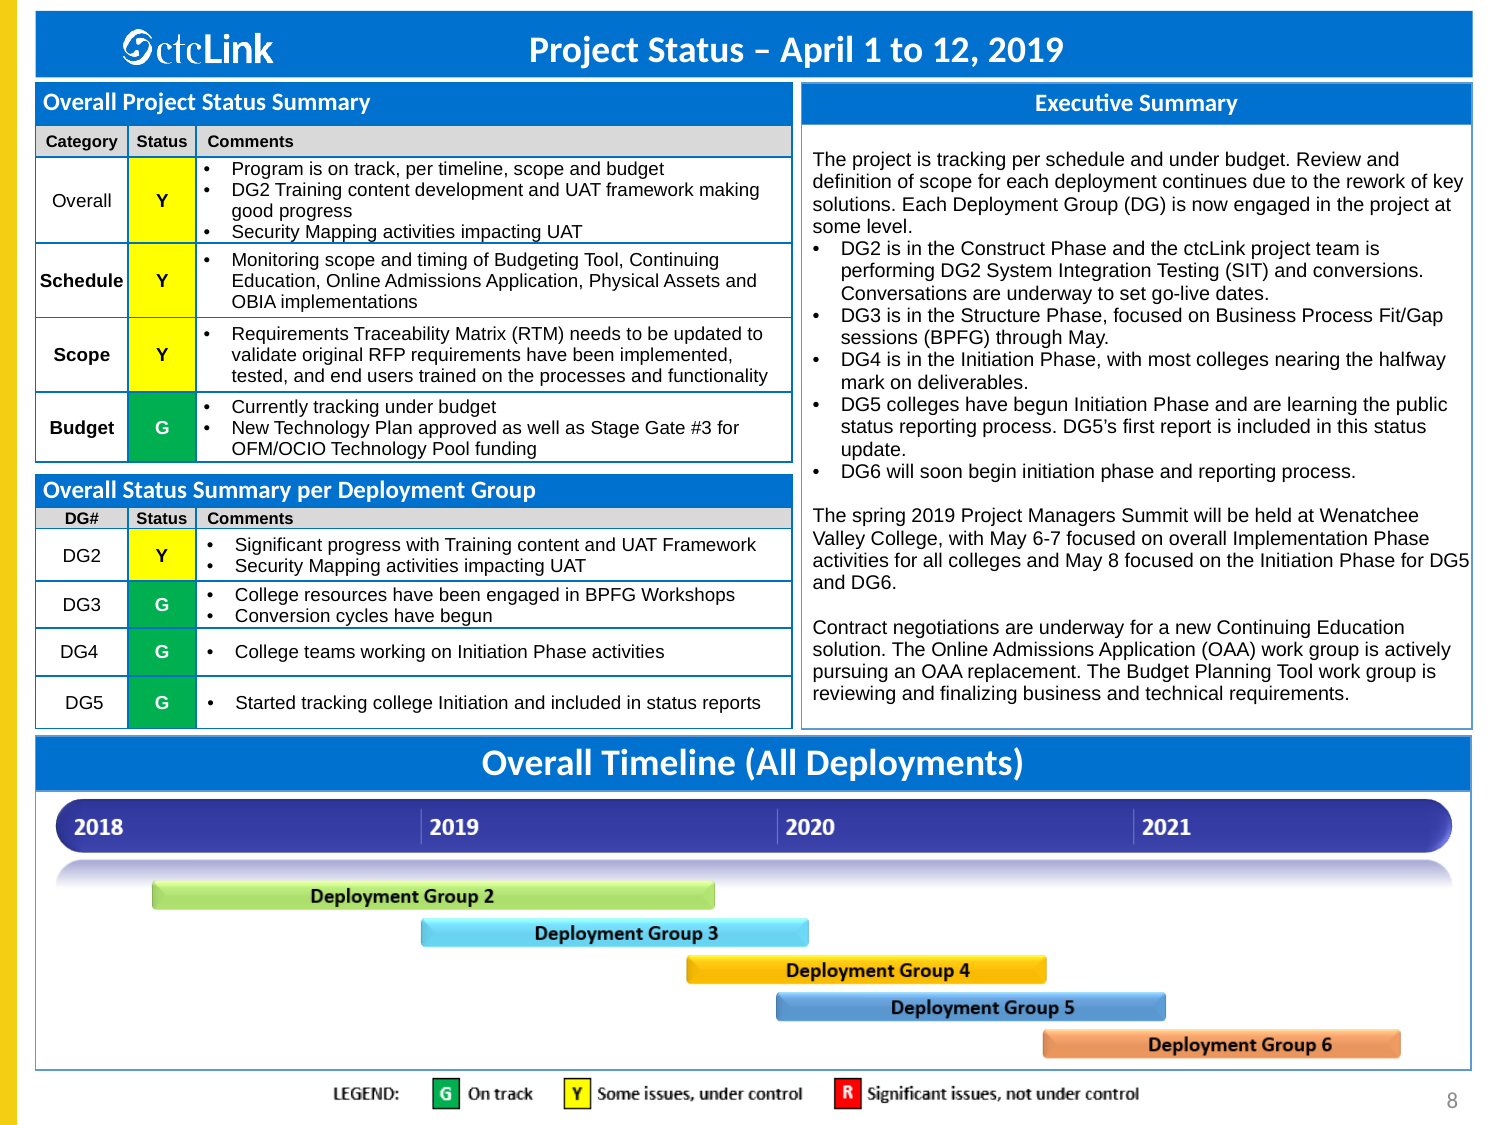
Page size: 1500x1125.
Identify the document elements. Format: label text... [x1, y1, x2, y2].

table_cell DG3 [36, 582, 127, 627]
table_cell Status [129, 508, 195, 528]
table_header Overall Status Summary per Deployment Group [36, 476, 791, 506]
table_cell G [129, 629, 195, 675]
table_cell Currently tracking under budget New Technology Plan approved as well as Stage Gate #3 for OFM/OCIO Technology Pool funding [197, 393, 791, 461]
table_cell Overall [36, 158, 127, 242]
table_cell Y [129, 529, 195, 580]
slide_number 8 [1390, 1085, 1474, 1113]
table_cell [1466, 792, 1470, 1069]
table_cell DG5 [36, 677, 127, 728]
table_cell Y [129, 318, 195, 391]
table_header Executive Summary [802, 84, 1471, 124]
table_cell Monitoring scope and timing of Budgeting Tool, Continuing Education, Online Admissions Application, Physical Assets and OBIA implementations [197, 244, 791, 317]
table_cell College teams working on Initiation Phase activities [197, 629, 791, 675]
table_cell Y [129, 158, 195, 242]
table_cell Scope [36, 318, 127, 391]
table_cell Category [36, 126, 127, 156]
picture [41, 784, 1466, 1121]
table_cell Budget [36, 393, 127, 461]
table_cell Requirements Traceability Matrix (RTM) needs to be updated to validate original RFP requirements have been implemented, tested, and end users trained on the processes and functionality [197, 318, 791, 391]
table_cell DG4 [36, 629, 127, 675]
table_cell Schedule [36, 244, 127, 317]
table_cell [36, 792, 41, 1069]
table_cell Status [129, 126, 195, 156]
table_cell The project is tracking per schedule and under budget. Review and definition of scope for each deployment continues due to the rework of key solutions. Each Deployment Group (DG) is now engaged in the project at some level. DG2 is in the Construct Phase and the ctcLink project team is performing DG2 System Integration Testing (SIT) and conversions. Conversations are underway to set go-live dates. DG3 is in the Structure Phase, focused on Business Process Fit/Gap sessions (BPFG) through May. DG4 is in the Initiation Phase, with most colleges nearing the halfway mark on deliverables. DG5 colleges have begun Initiation Phase and are learning the public status reporting process. DG5’s first report is included in this status update. DG6 will soon begin initiation phase and reporting process. The spring 2019 Project Managers Summit will be held at Wenatchee Valley College, with May 6-7 focused on overall Implementation Phase activities for all colleges and May 8 focused on the Initiation Phase for DG5 and DG6. Contract negotiations are underway for a new Continuing Education solution. The Online Admissions Application (OAA) work group is actively pursuing an OAA replacement. The Budget Planning Tool work group is reviewing and finalizing business and technical requirements. [802, 125, 1471, 728]
table_header Overall Timeline (All Deployments) [36, 737, 1470, 790]
table_cell College resources have been engaged in BPFG Workshops Conversion cycles have begun [197, 582, 791, 627]
table_cell DG2 [36, 529, 127, 580]
table_cell Y [129, 244, 195, 317]
picture [88, 27, 274, 67]
table_cell G [129, 677, 195, 728]
table_cell Comments [197, 508, 791, 528]
table_header Overall Project Status Summary [36, 84, 791, 124]
table_cell G [129, 582, 195, 627]
table_cell Started tracking college Initiation and included in status reports [197, 677, 791, 728]
table_cell DG# [36, 508, 127, 528]
table_cell G [129, 393, 195, 461]
table_cell Significant progress with Training content and UAT Framework Security Mapping activities impacting UAT [197, 529, 791, 580]
table_cell Comments [197, 126, 791, 156]
table_cell Program is on track, per timeline, scope and budget DG2 Training content development and UAT framework making good progress Security Mapping activities impacting UAT [197, 158, 791, 242]
text_box Project Status – April 1 to 12, 2019 [35, 10, 1473, 78]
